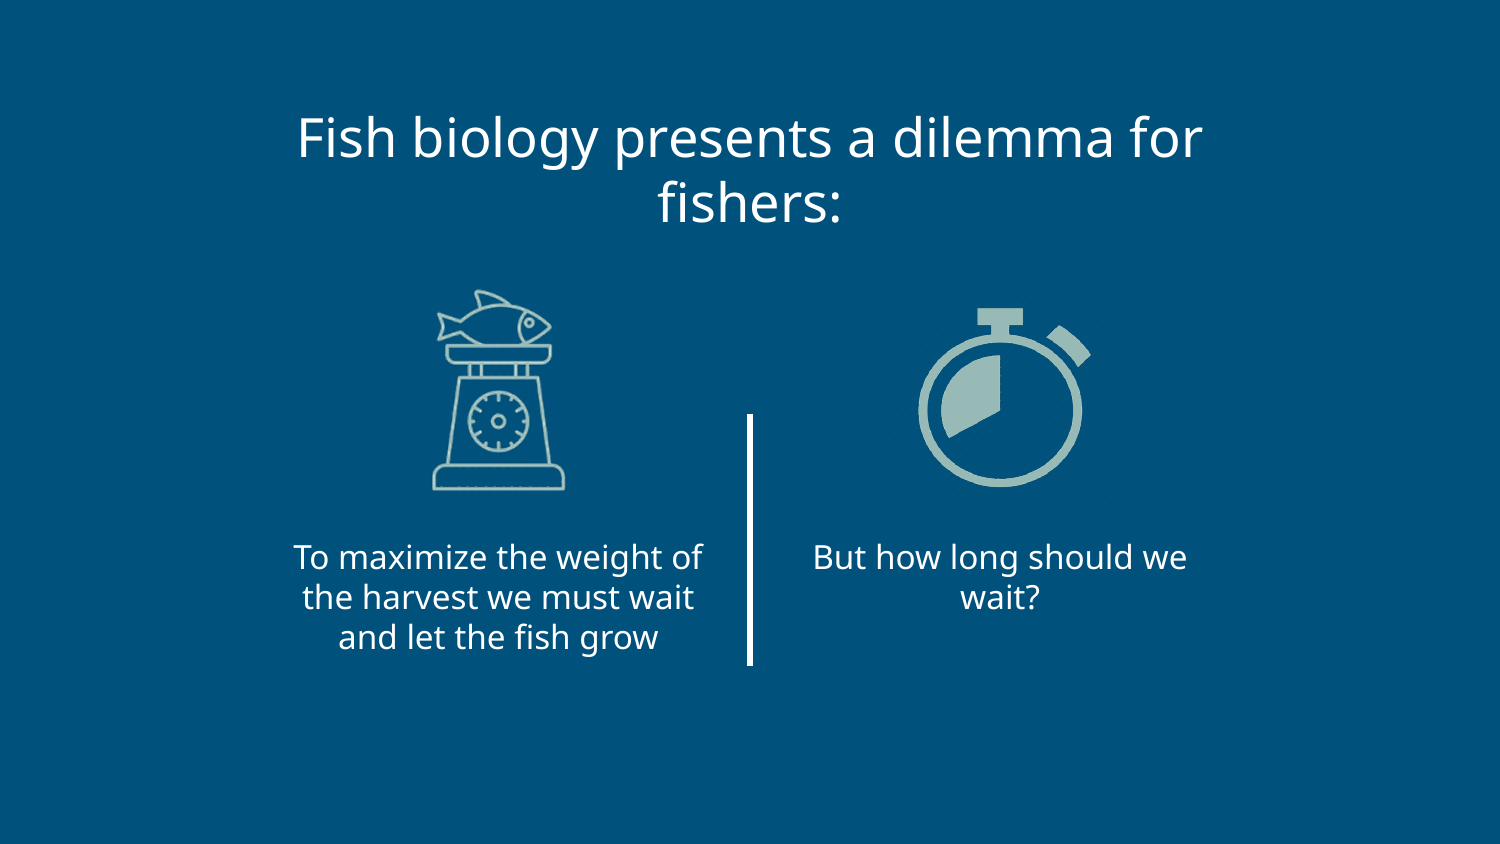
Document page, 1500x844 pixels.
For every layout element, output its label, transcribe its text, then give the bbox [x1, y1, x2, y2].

subtitle But how long should we wait? [774, 521, 1227, 661]
picture [1049, 326, 1089, 366]
picture [919, 309, 1082, 487]
title Fish biology presents a dilemma for fishers: [253, 88, 1248, 243]
picture [433, 290, 565, 490]
subtitle To maximize the weight of the harvest we must wait and let the fish grow [272, 521, 725, 661]
